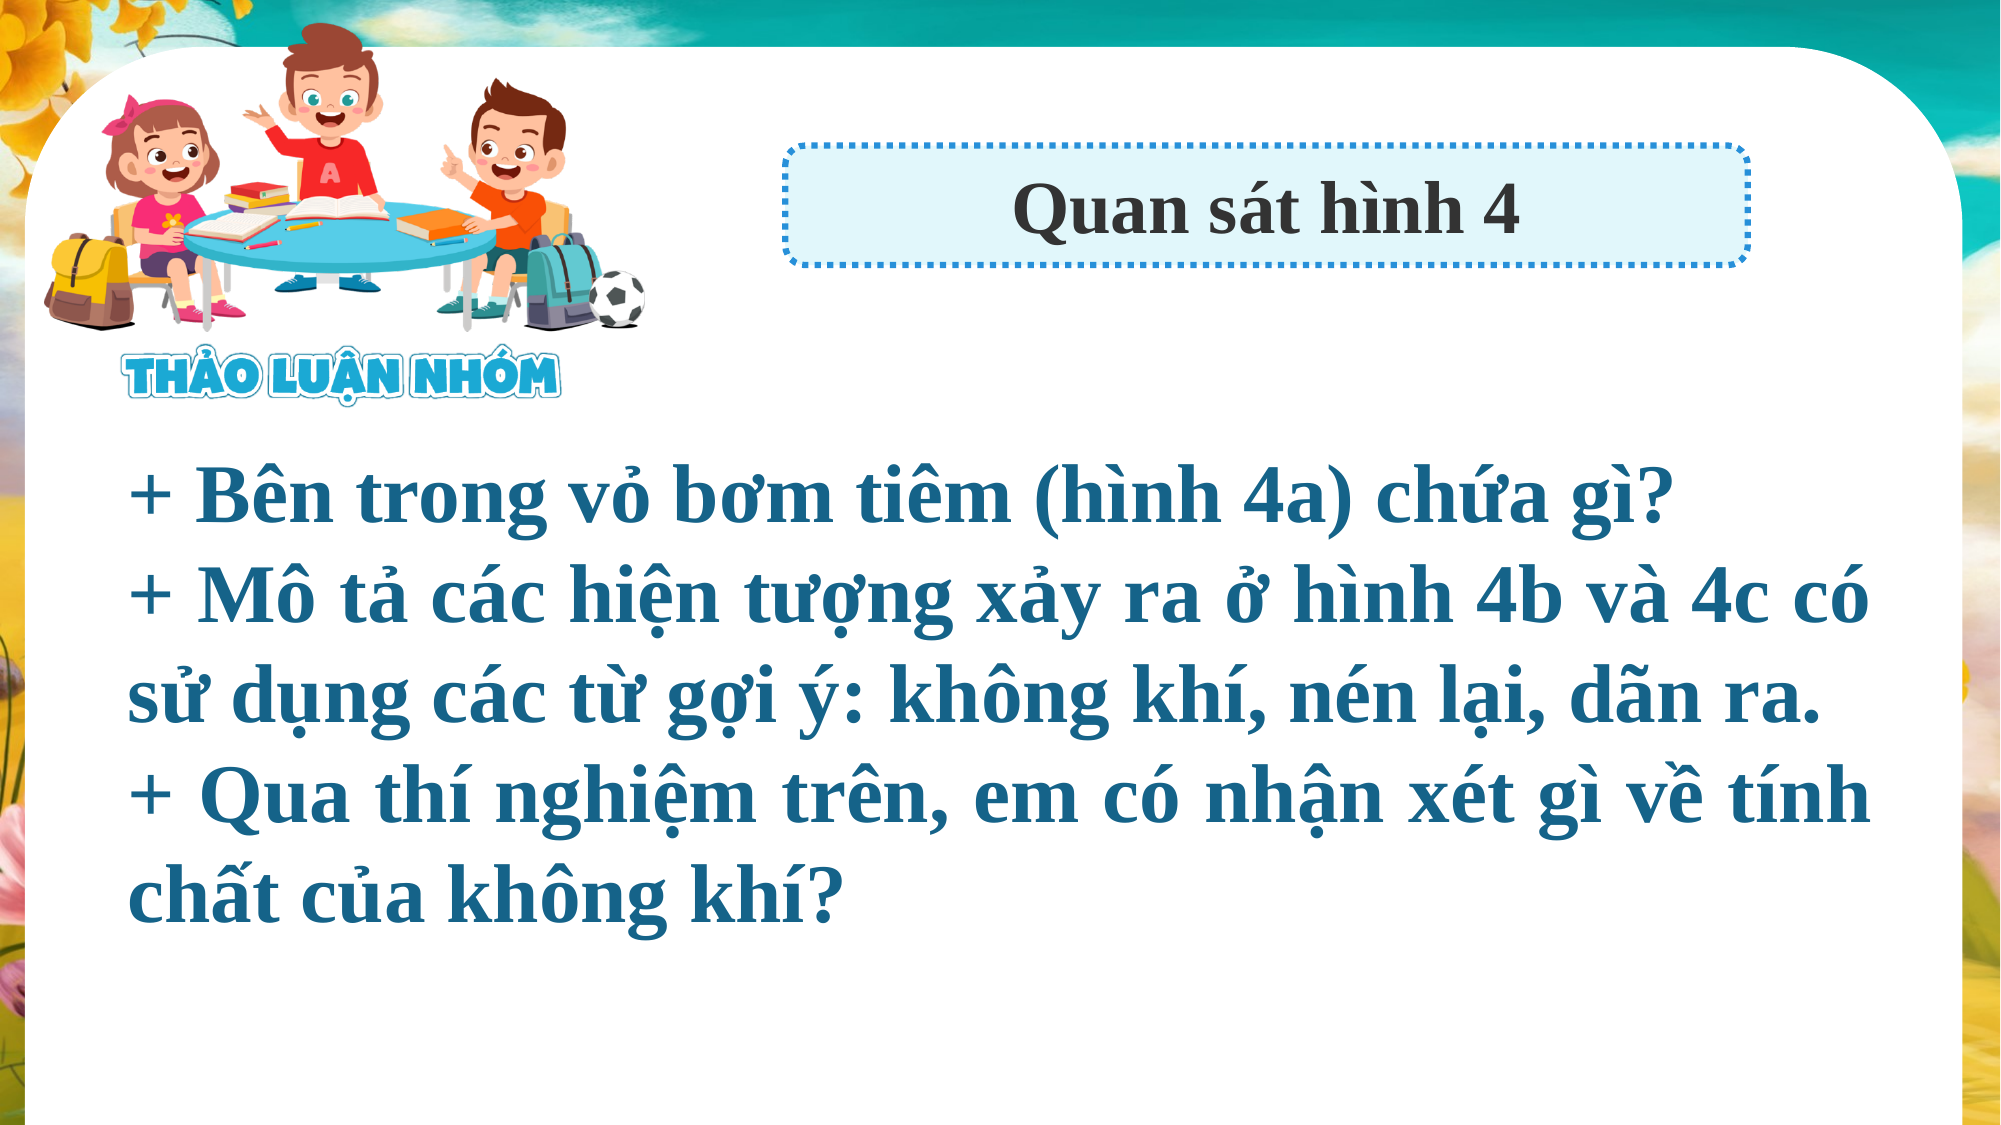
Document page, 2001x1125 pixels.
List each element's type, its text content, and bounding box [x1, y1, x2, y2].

text_box + Bên trong vỏ bơm tiêm (hình 4a) chứa gì? + Mô tả các hiện tượng xảy ra ở hình 4b và 4c có sử dụng các từ gợi ý: không khí, nén lại, dãn ra. + Qua thí nghiệm trên, em có nhận xét gì về tính chất của không khí? [113, 431, 1889, 947]
picture [0, 0, 2001, 1125]
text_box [785, 145, 1748, 266]
